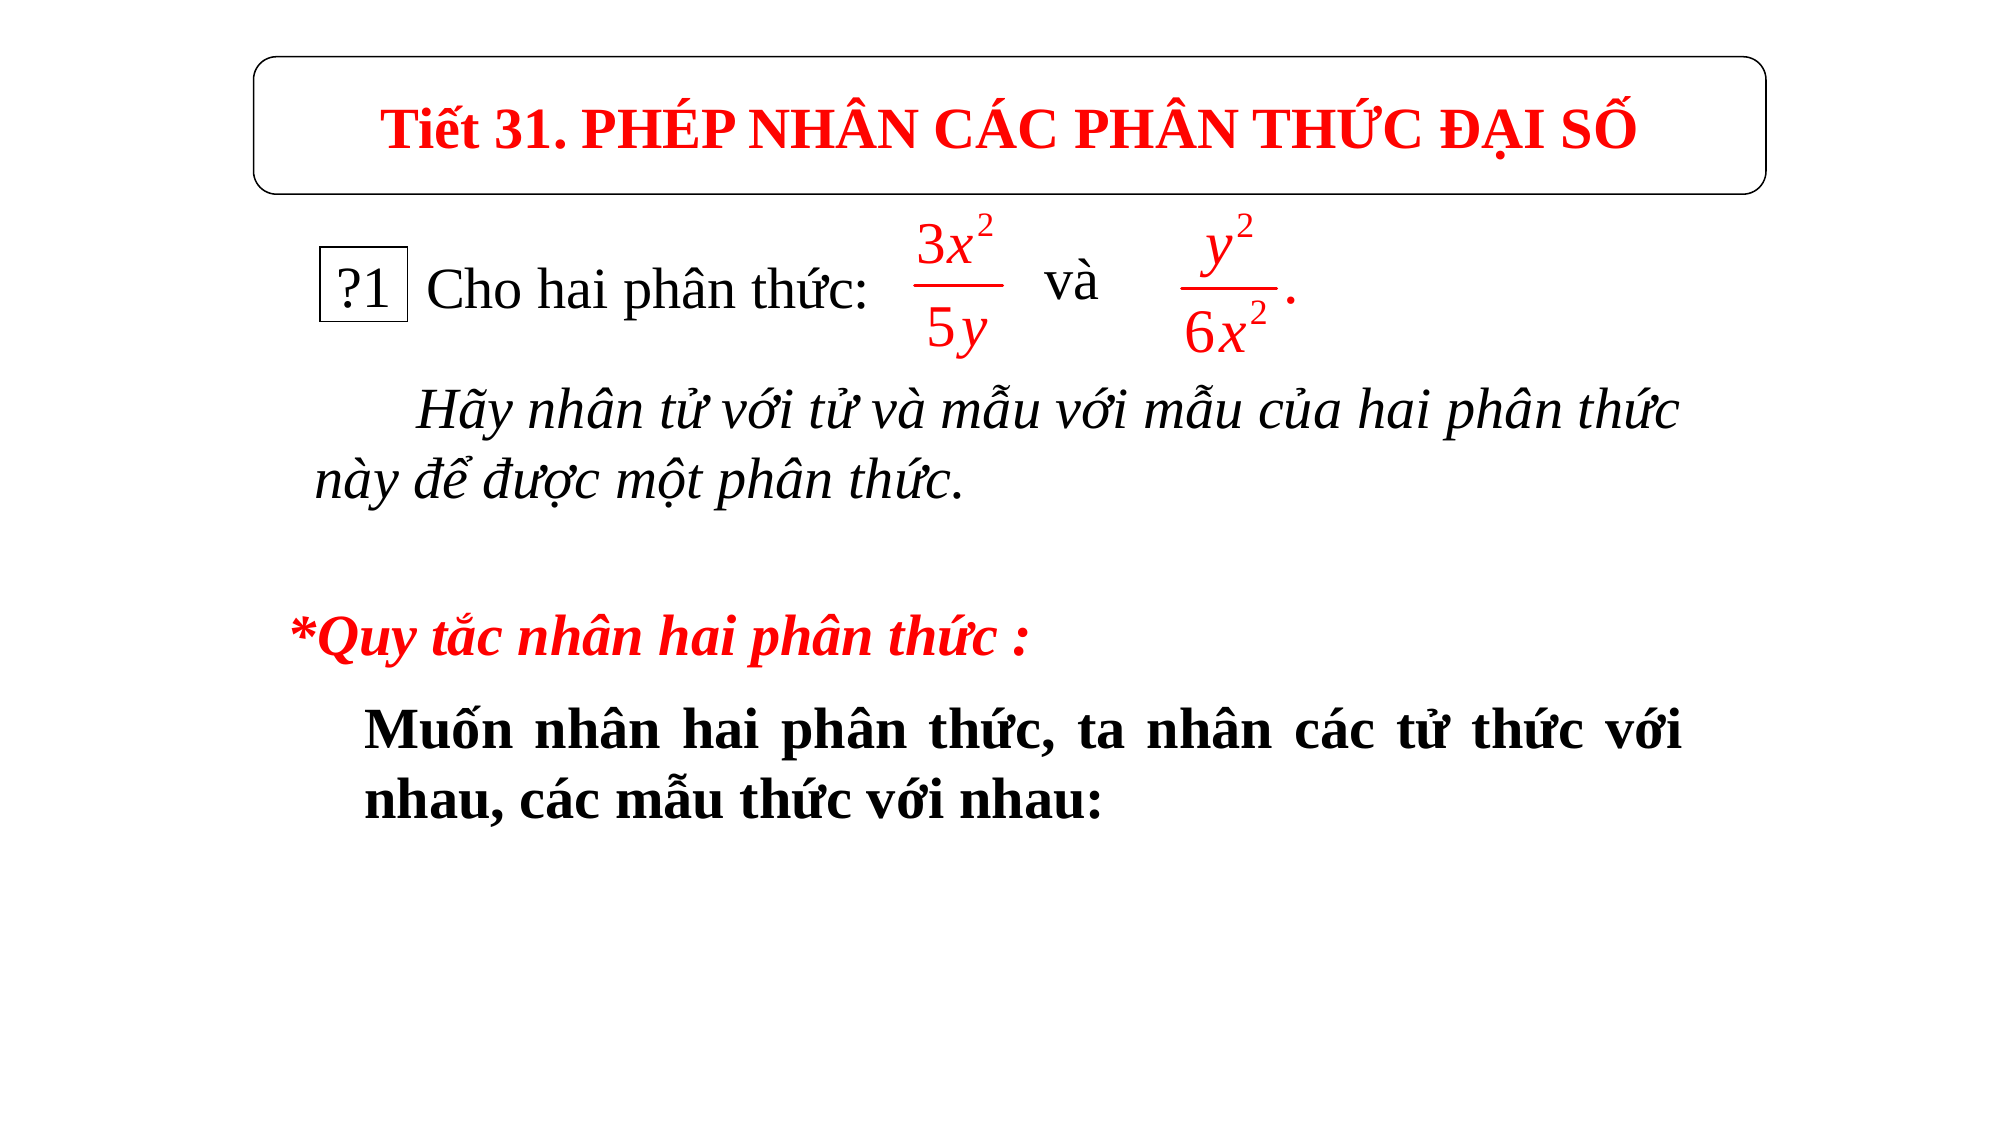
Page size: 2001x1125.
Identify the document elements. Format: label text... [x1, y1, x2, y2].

text_box Cho hai phân thức: [411, 242, 904, 328]
text_box và [1029, 233, 1130, 319]
text_box Tiết 31. PHÉP NHÂN CÁC PHÂN THỨC ĐẠI SỐ [253, 56, 1766, 195]
text_box Muốn nhân hai phân thức, ta nhân các tử thức với nhau, các mẫu thức với nhau: [349, 683, 1700, 838]
text_box *Quy tắc nhân hai phân thức : [273, 590, 1084, 675]
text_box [904, 196, 1014, 370]
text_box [1171, 195, 1306, 366]
text_box Hãy nhân tử với tử và mẫu với mẫu của hai phân thức này để được một phân thức. [300, 362, 1700, 518]
text_box ?1 [320, 246, 408, 322]
